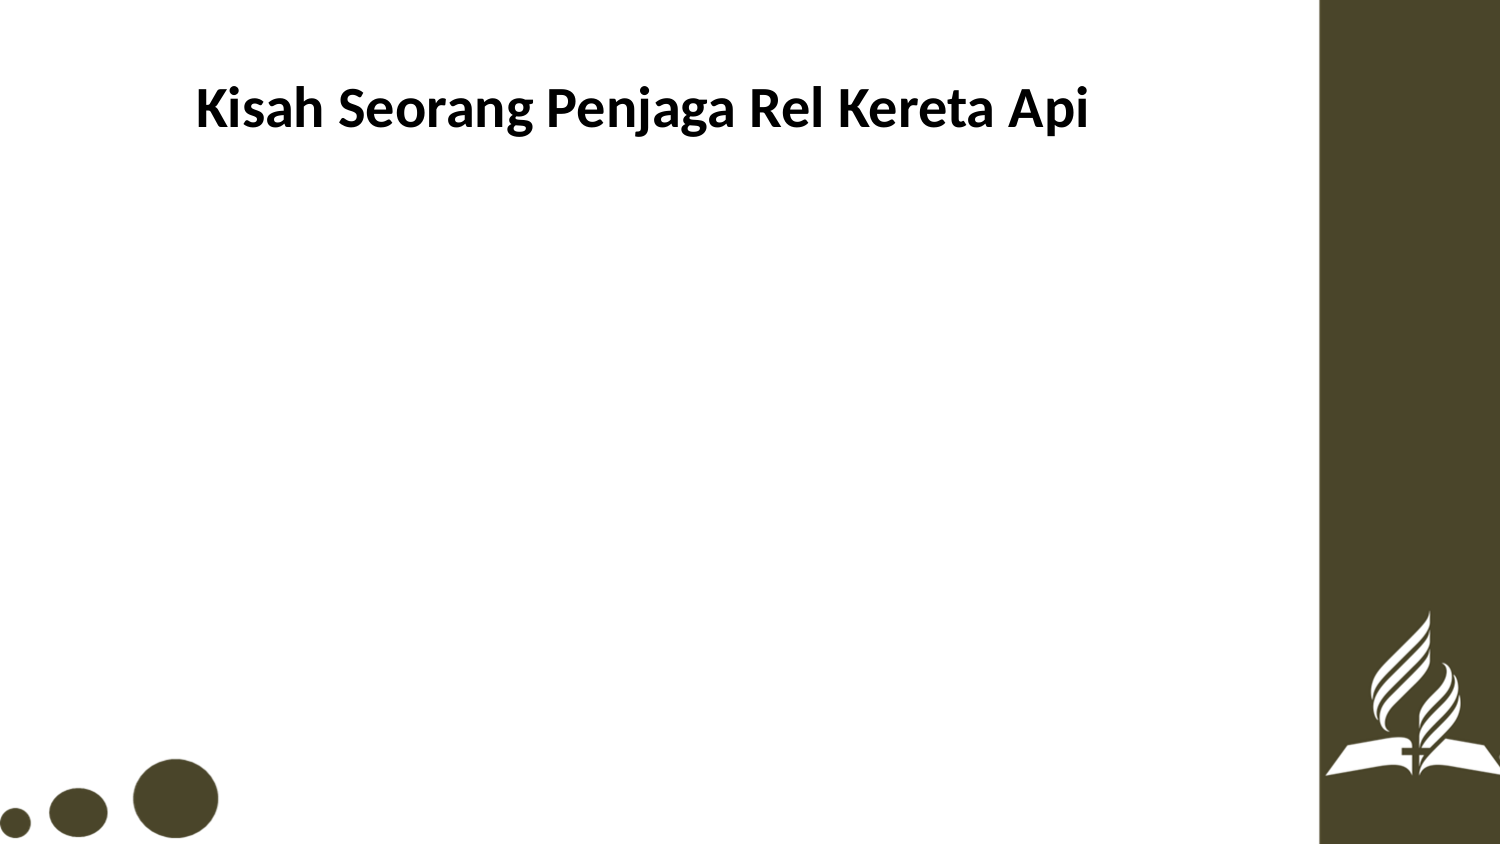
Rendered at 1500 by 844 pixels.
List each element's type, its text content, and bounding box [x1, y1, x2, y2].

picture [0, 0, 1500, 844]
title Kisah Seorang Penjaga Rel Kereta Api [75, 33, 1211, 175]
